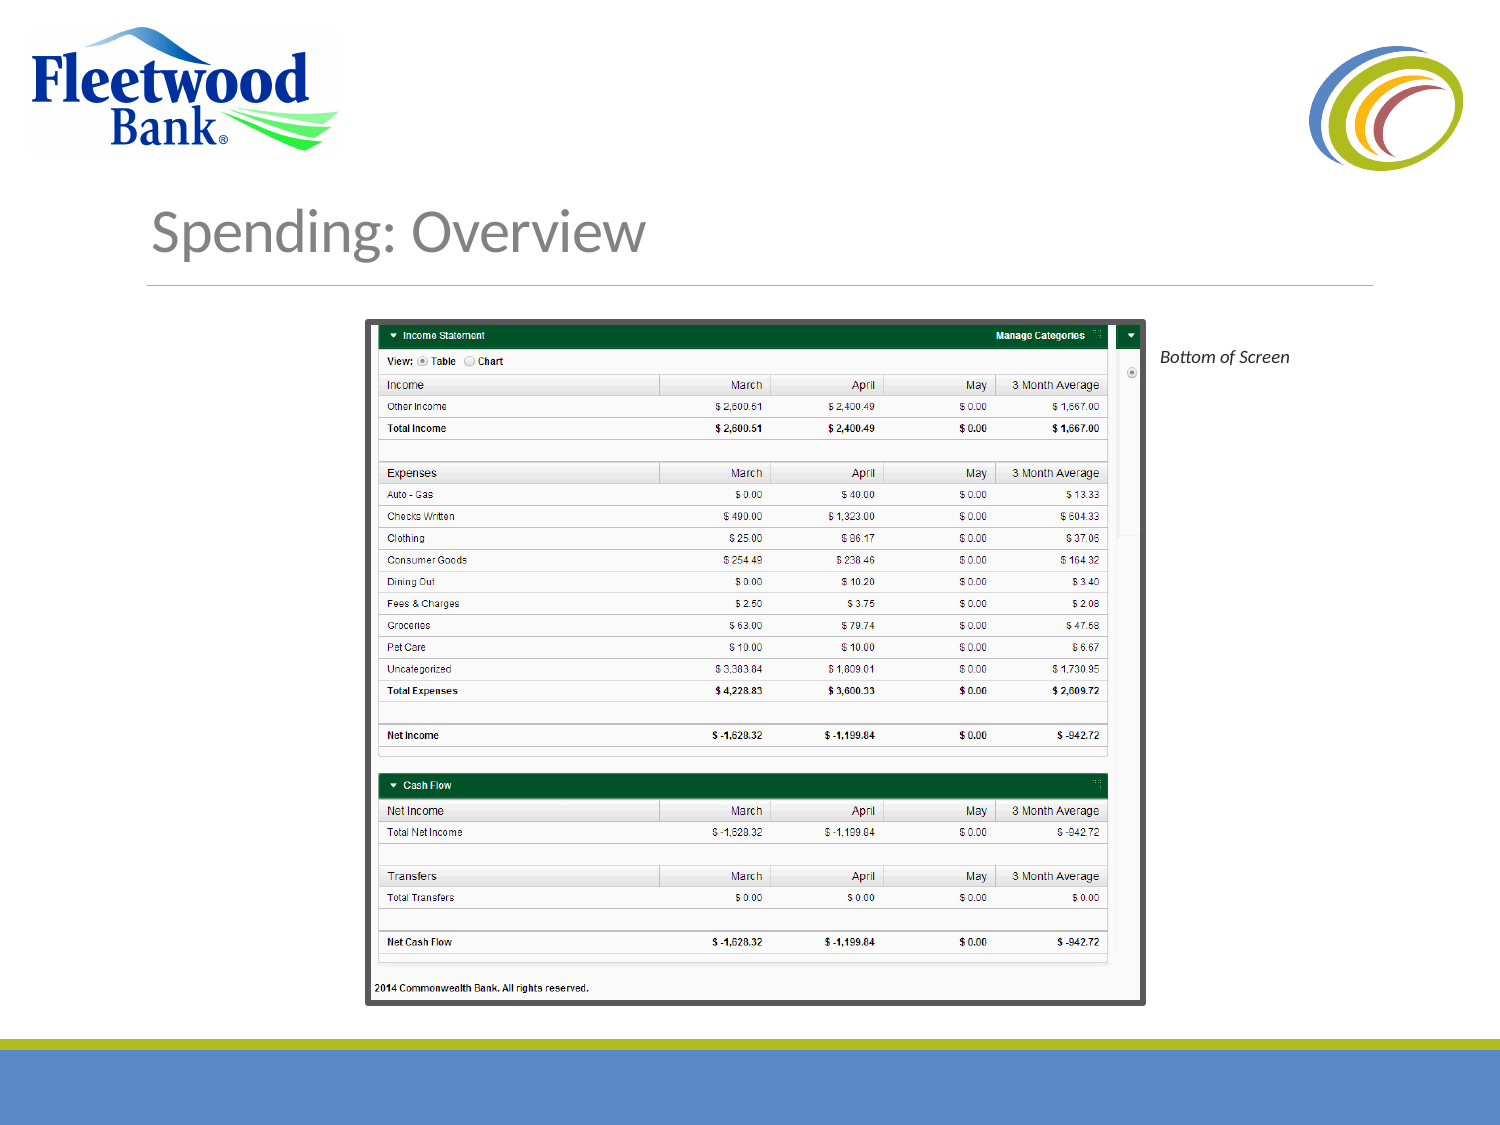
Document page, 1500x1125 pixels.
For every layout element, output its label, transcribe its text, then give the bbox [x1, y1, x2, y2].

text_box Bottom of Screen [1149, 337, 1328, 375]
picture [1295, 35, 1477, 181]
picture [28, 27, 340, 157]
title Spending: Overview [136, 187, 1375, 273]
picture [370, 324, 1141, 1001]
